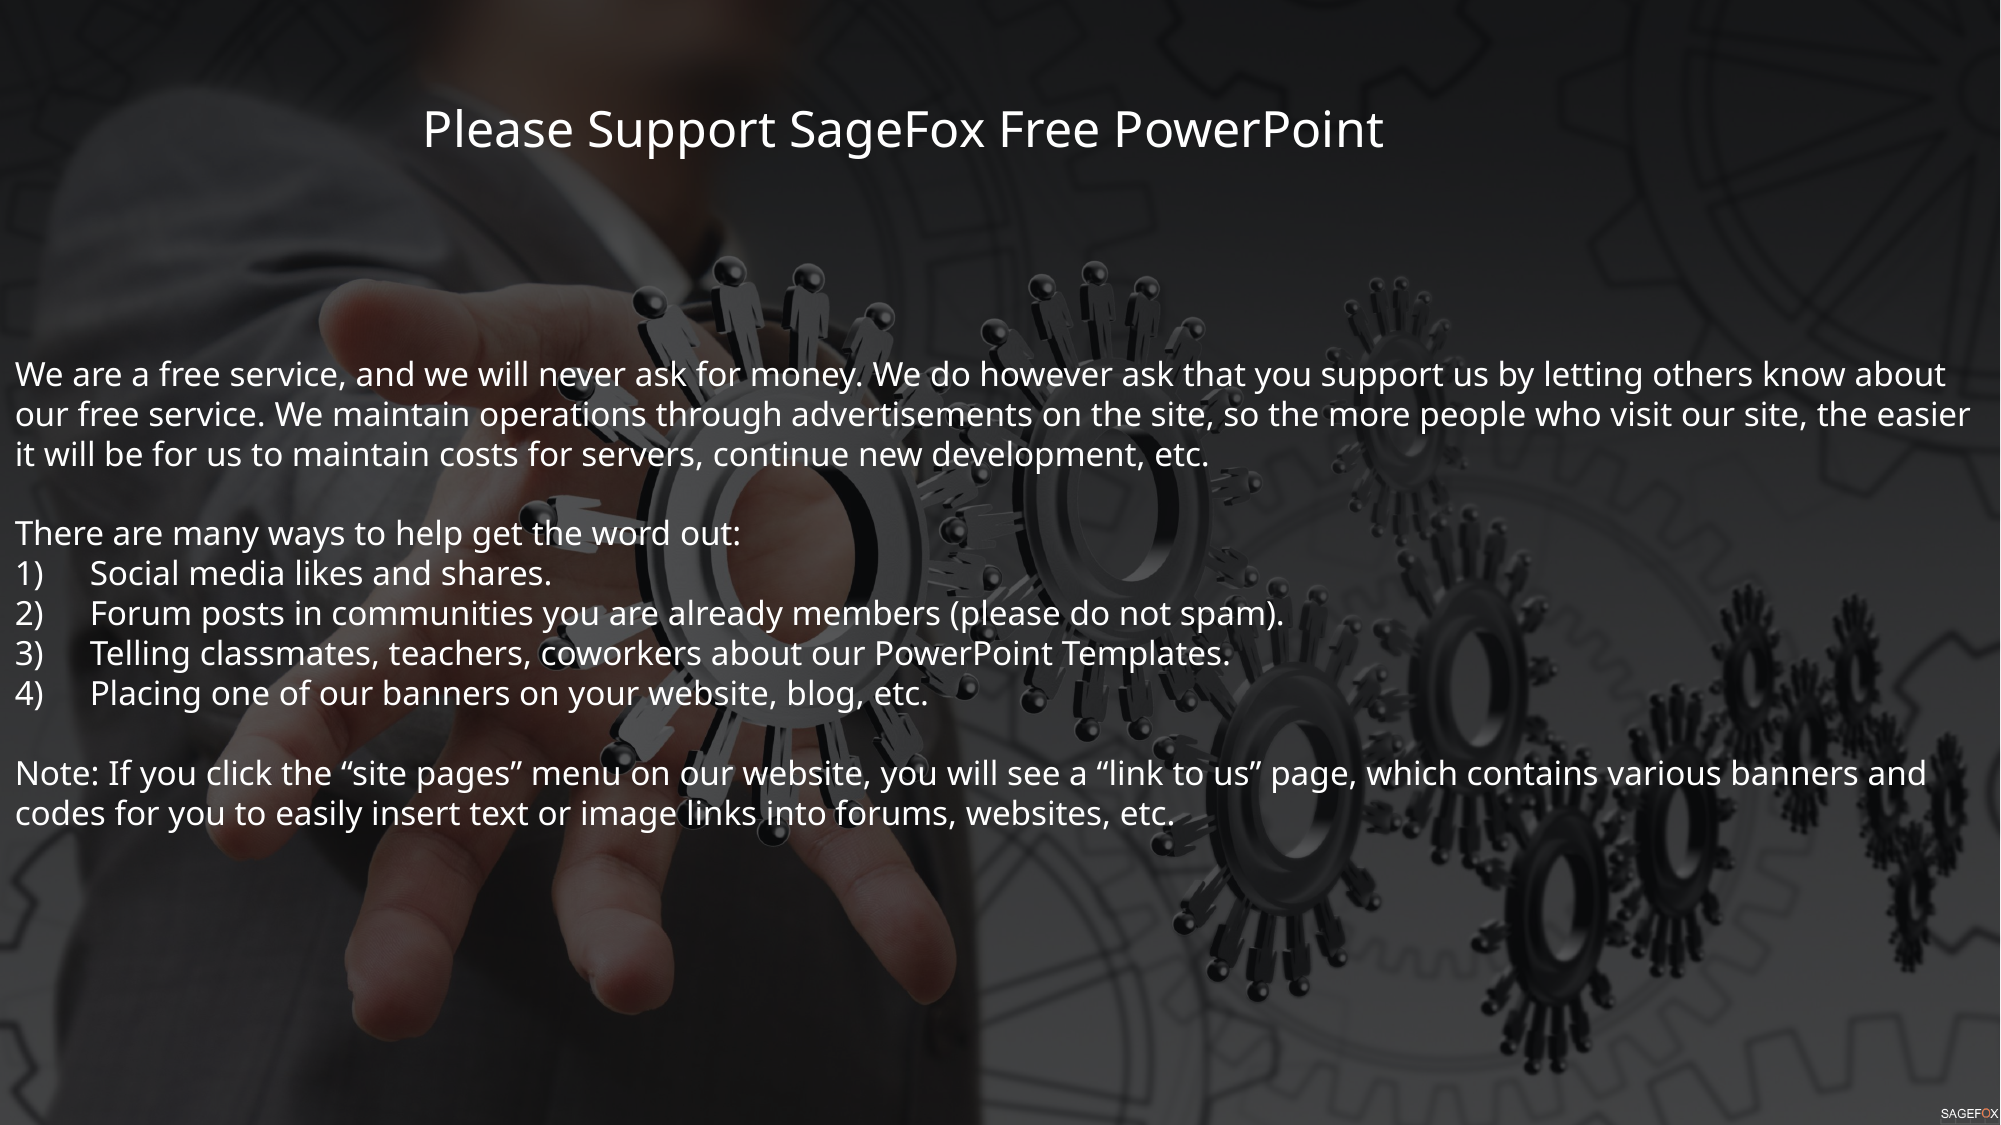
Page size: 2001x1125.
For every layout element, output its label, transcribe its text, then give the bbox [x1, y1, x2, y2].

title Please Support SageFox Free PowerPoint [363, 72, 1444, 190]
text_box We are a free service, and we will never ask for money. We do however ask that you support us by letting others know about our free service. We maintain operations through advertisements on the site, so the more people who visit our site, the easier it will be for us to maintain costs for servers, continue new development, etc. There are many ways to help get the word out: Social media likes and shares. Forum posts in communities you are already members (please do not spam). Telling classmates, teachers, coworkers about our PowerPoint Templates. Placing one of our banners on your website, blog, etc. Note: If you click the “site pages” menu on our website, you will see a “link to us” page, which contains various banners and codes for you to easily insert text or image links into forums, websites, etc. [0, 0, 2000, 1125]
